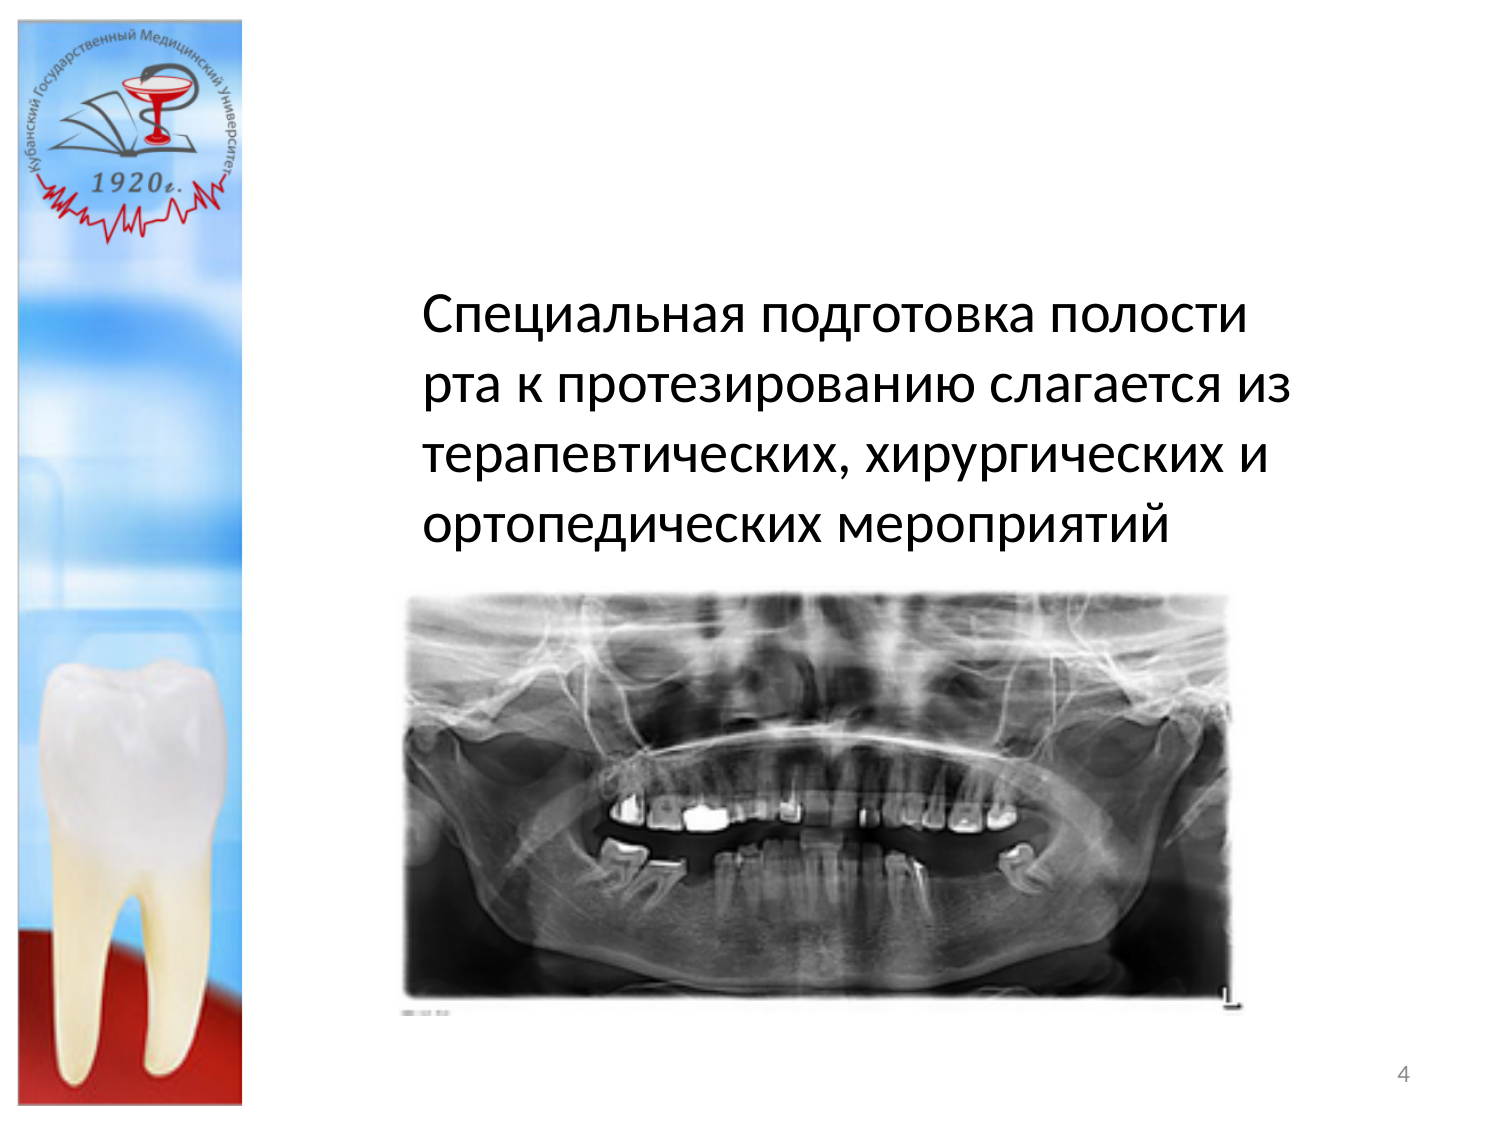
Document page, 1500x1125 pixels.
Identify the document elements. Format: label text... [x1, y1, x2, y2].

text_box Специальная подготовка полости рта к протезированию слагается из терапевтических, хирургических и ортопедических мероприятий [407, 267, 1329, 562]
picture [395, 585, 1247, 1016]
slide_number 4 [1074, 1042, 1425, 1103]
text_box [17, 18, 243, 1107]
